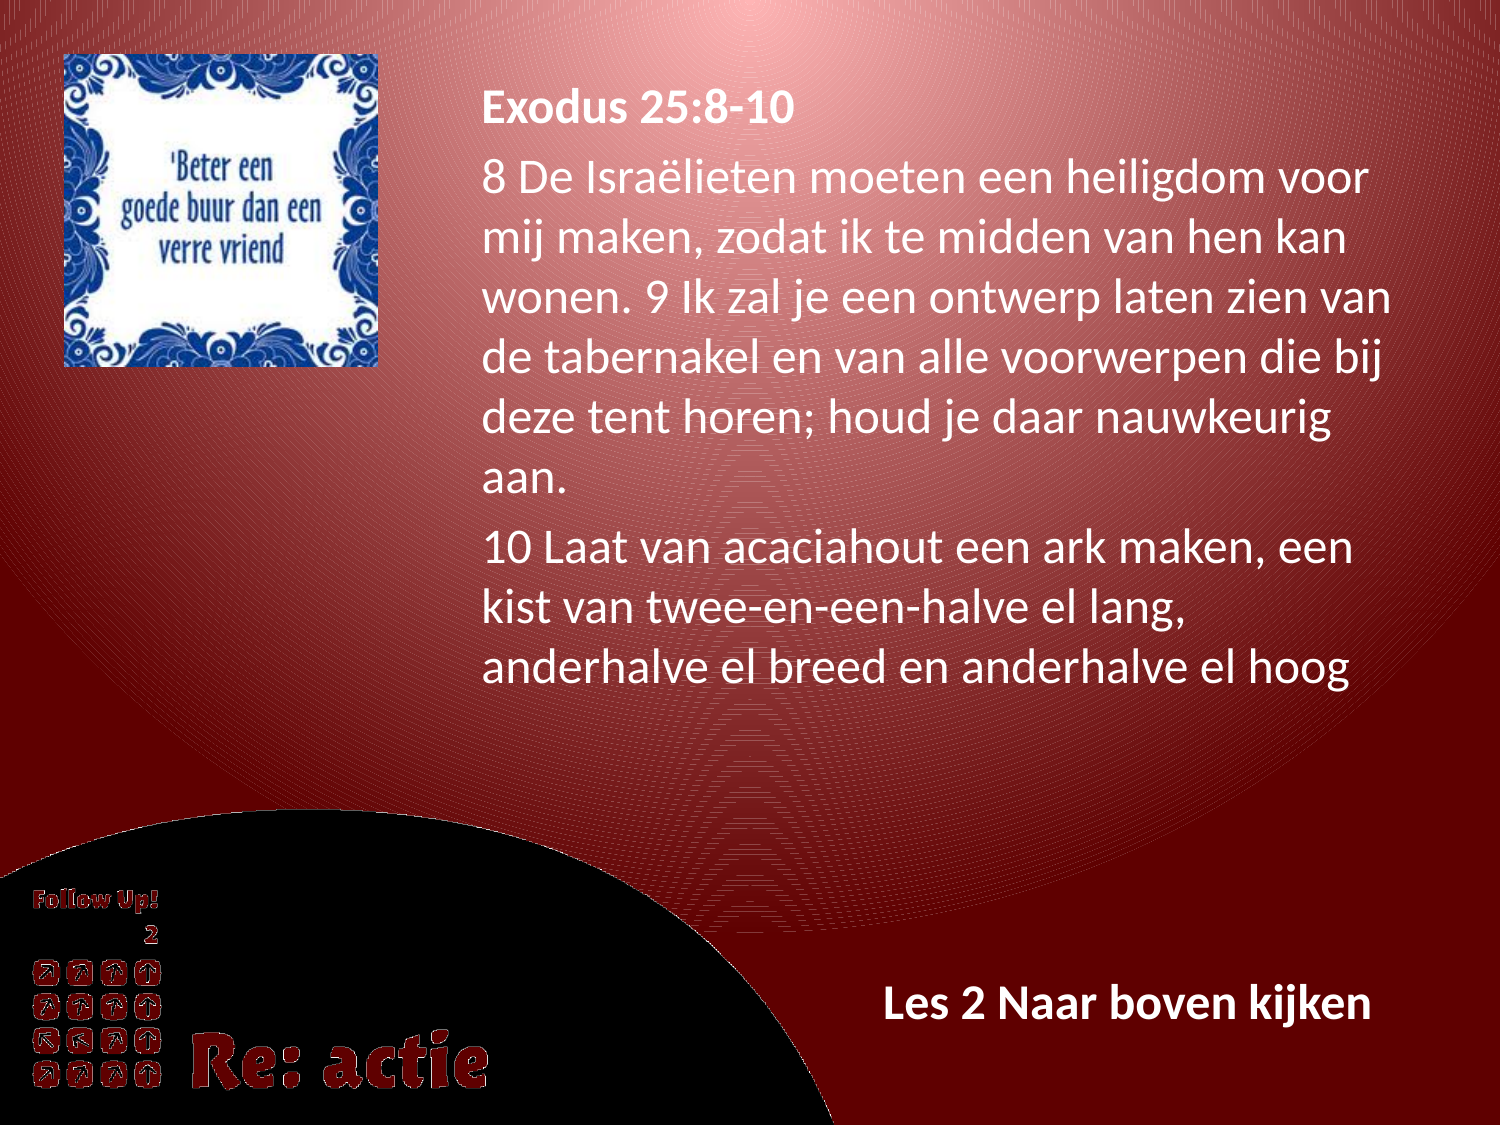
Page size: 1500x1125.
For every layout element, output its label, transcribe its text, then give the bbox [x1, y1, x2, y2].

picture [64, 54, 378, 368]
title Les 2 Naar boven kijken [858, 904, 1459, 1095]
subtitle Exodus 25:8-10 8 De Israëlieten moeten een heiligdom voor mij maken, zodat ik te midden van hen kan wonen. 9 Ik zal je een ontwerp laten zien van de tabernakel en van alle voorwerpen die bij deze tent horen; houd je daar nauwkeurig aan. 10 Laat van acaciahout een ark maken, een kist van twee-en-een-halve el lang, anderhalve el breed en anderhalve el hoog [466, 66, 1412, 811]
picture [0, 798, 854, 1125]
